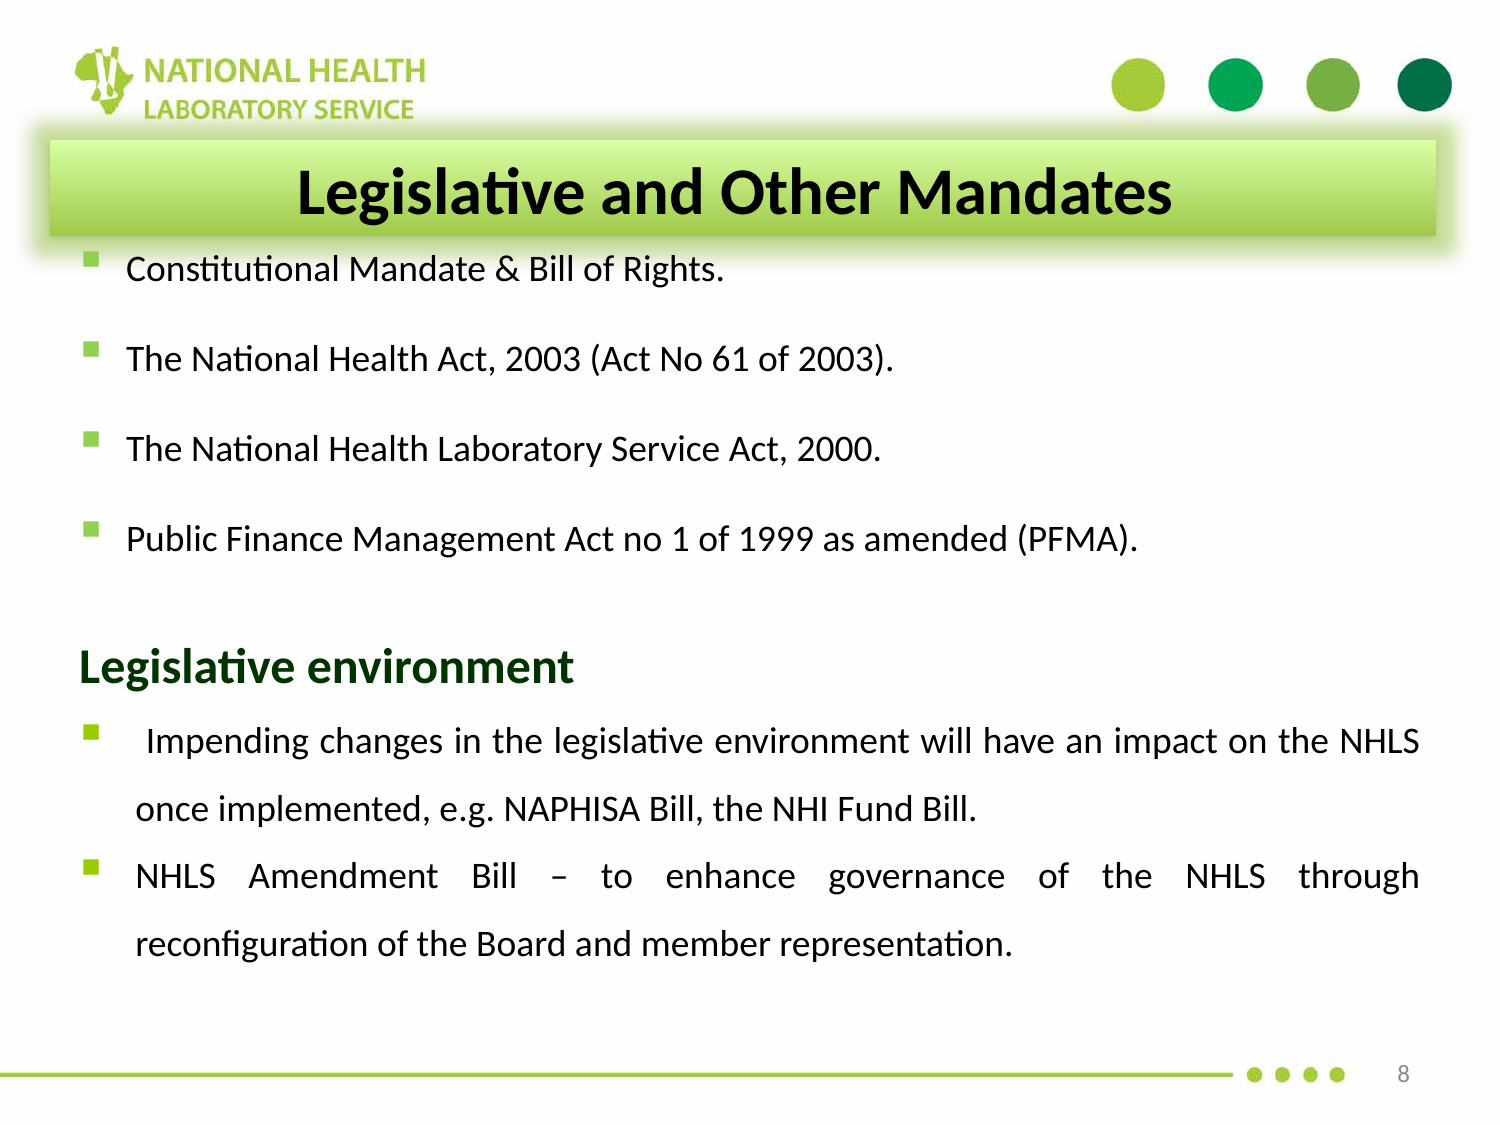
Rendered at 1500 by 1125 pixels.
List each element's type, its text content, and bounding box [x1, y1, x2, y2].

picture [0, 0, 1500, 1125]
text_box Legislative and Other Mandates [50, 140, 1436, 236]
text_box Constitutional Mandate & Bill of Rights. The National Health Act, 2003 (Act No 61 of 2003). The National Health Laboratory Service Act, 2000. Public Finance Management Act no 1 of 1999 as amended (PFMA). Legislative environment Impending changes in the legislative environment will have an impact on the NHLS once implemented, e.g. NAPHISA Bill, the NHI Fund Bill. NHLS Amendment Bill – to enhance governance of the NHLS through reconfiguration of the Board and member representation. [64, 236, 1436, 1017]
slide_number 8 [1074, 1042, 1425, 1103]
